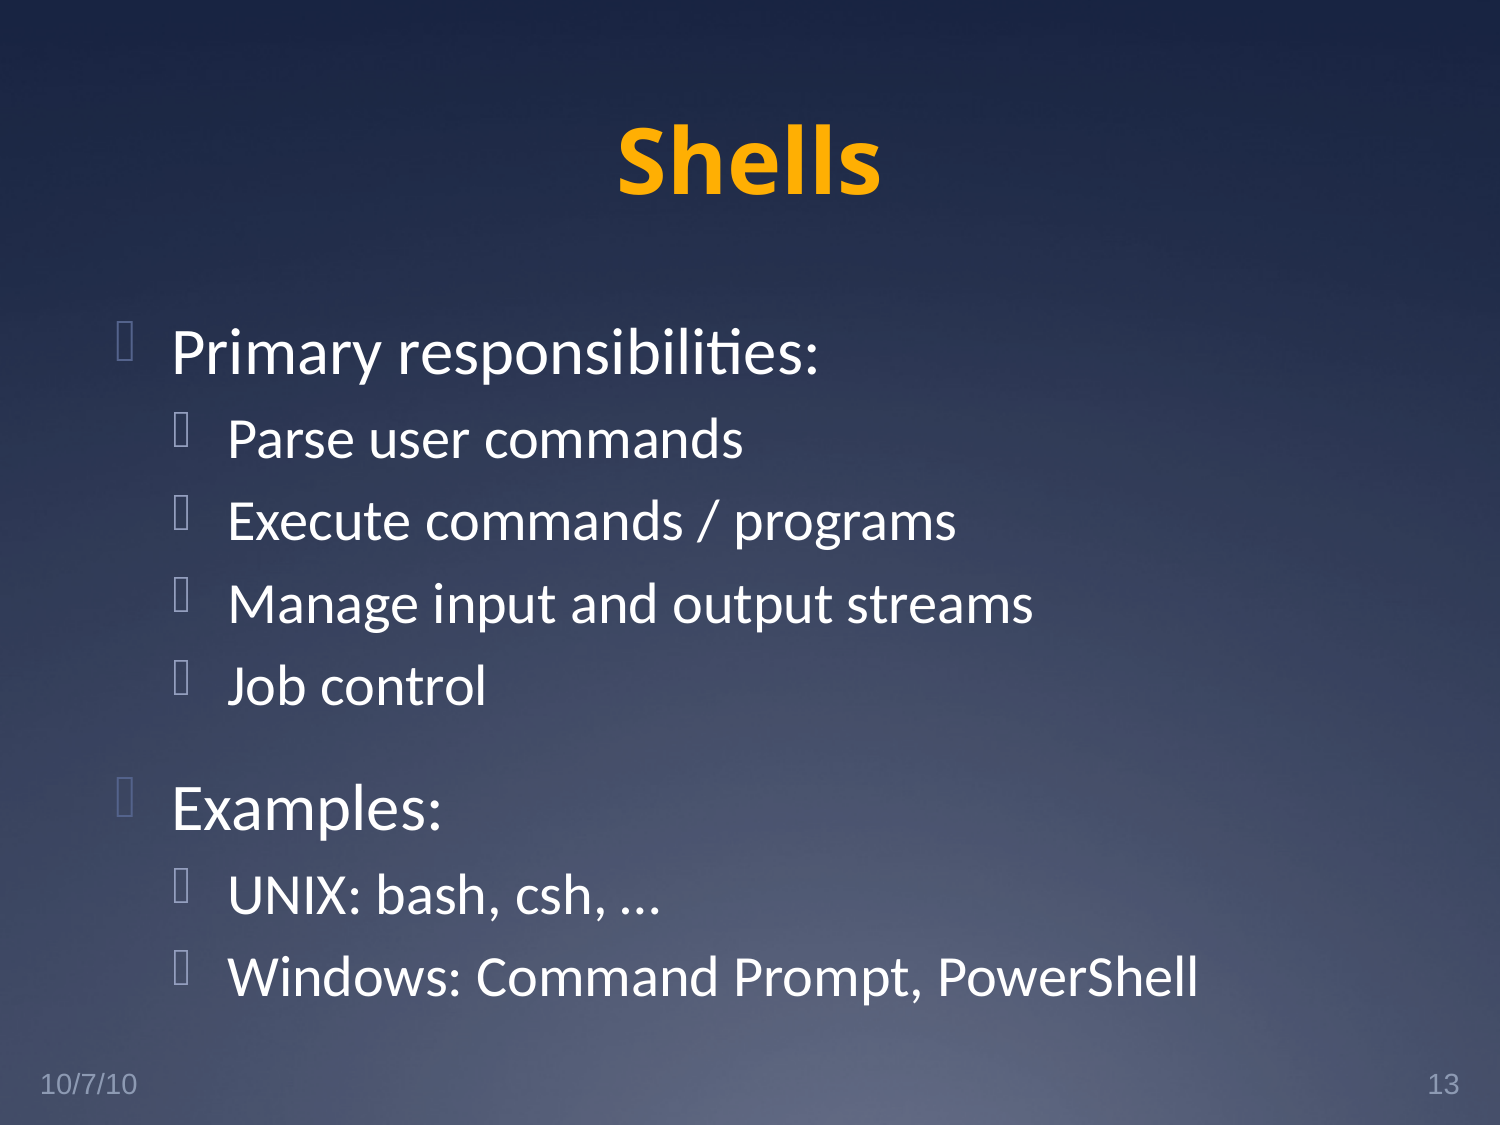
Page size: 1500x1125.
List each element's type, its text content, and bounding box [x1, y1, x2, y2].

title Shells [37, 95, 1463, 225]
slide_number 13 [1374, 1052, 1475, 1113]
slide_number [24, 1052, 288, 1113]
list Primary responsibilities: Parse user commands Execute commands / programs Manage input and output streams Job control Examples: UNIX: bash, csh, … Windows: Command Prompt, PowerShell [99, 299, 1400, 1005]
